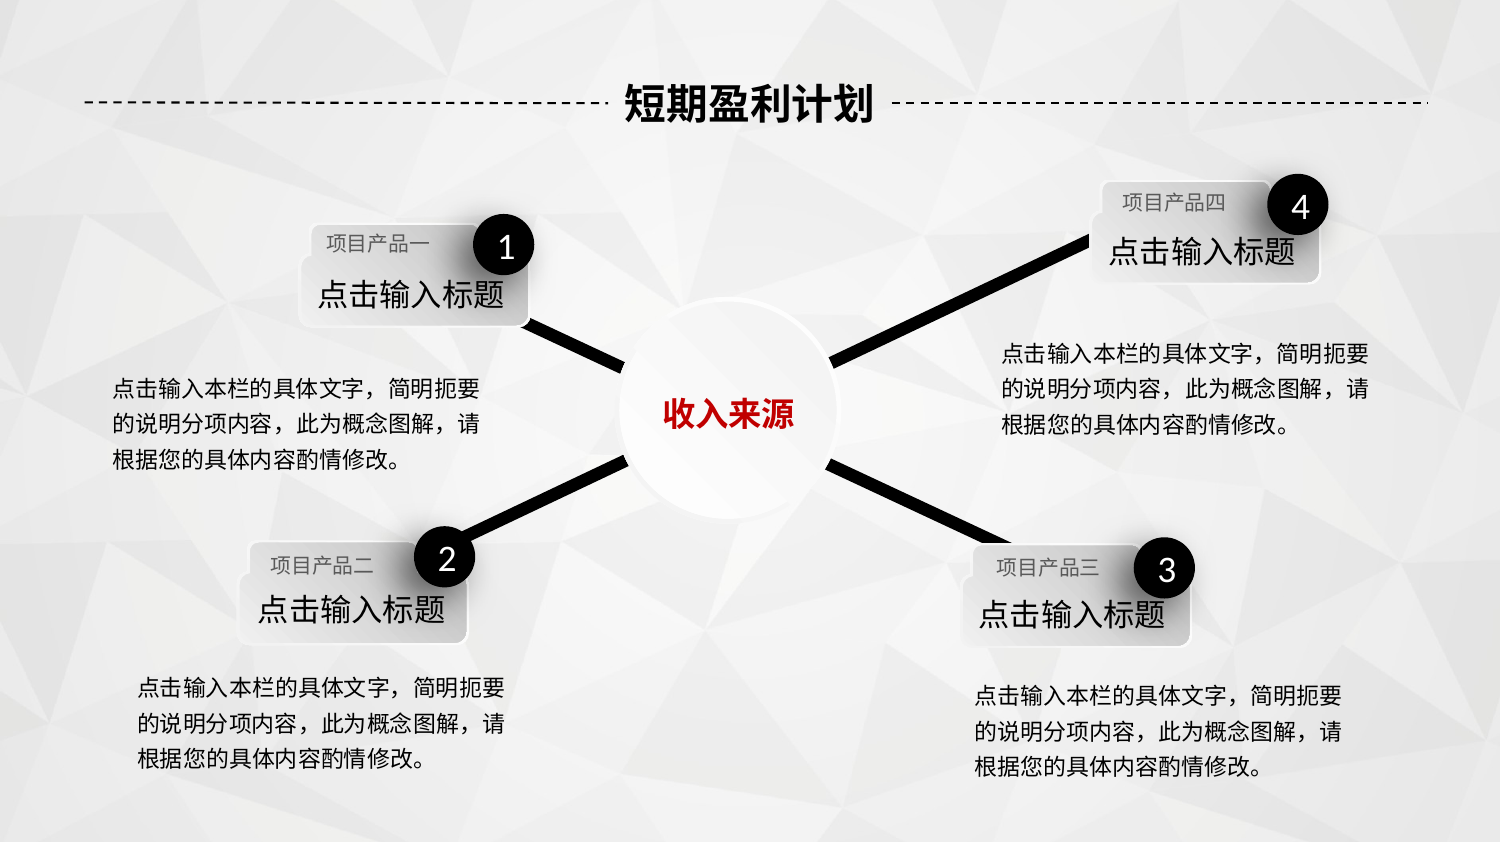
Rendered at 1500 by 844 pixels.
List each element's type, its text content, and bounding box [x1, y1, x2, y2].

text_box 点击输入本栏的具体文字，简明扼要的说明分项内容，此为概念图解，请根据您的具体内容酌情修改。 [959, 665, 1362, 788]
text_box 点击输入本栏的具体文字，简明扼要的说明分项内容，此为概念图解，请根据您的具体内容酌情修改。 [122, 658, 524, 780]
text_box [236, 540, 470, 646]
text_box 4 [1278, 171, 1318, 178]
text_box 1 [480, 211, 527, 221]
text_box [614, 296, 842, 524]
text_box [959, 543, 1193, 649]
text_box 3 [1145, 535, 1183, 541]
text_box 点击输入本栏的具体文字，简明扼要的说明分项内容，此为概念图解，请根据您的具体内容酌情修改。 [97, 358, 353, 481]
text_box 点击输入本栏的具体文字，简明扼要的说明分项内容，此为概念图解，请根据您的具体内容酌情修改。 [1113, 323, 1388, 446]
text_box 短期盈利计划 [584, 78, 916, 129]
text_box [358, 231, 1108, 588]
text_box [1089, 179, 1322, 285]
text_box 4 [1327, 189, 1331, 220]
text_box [298, 222, 531, 328]
picture [0, 0, 1500, 842]
